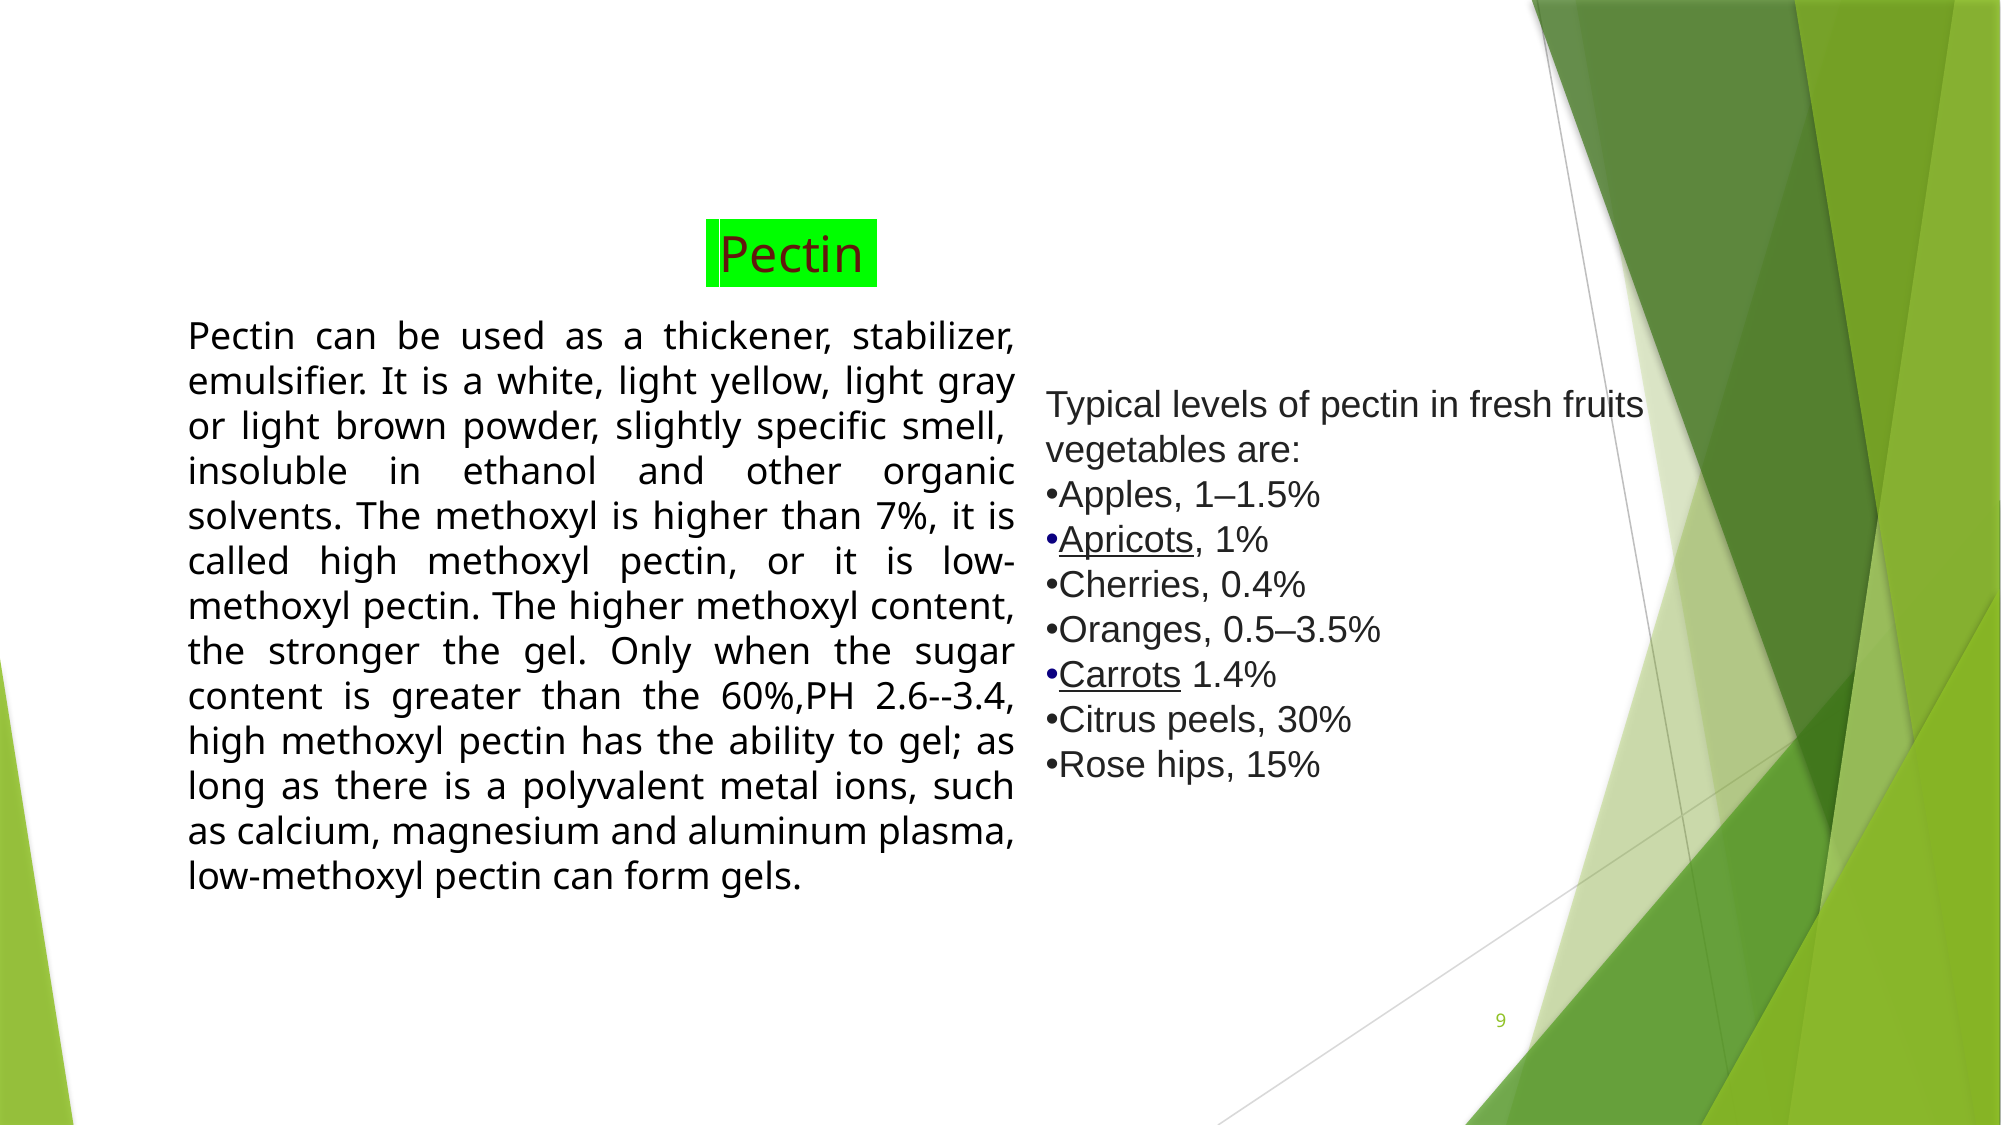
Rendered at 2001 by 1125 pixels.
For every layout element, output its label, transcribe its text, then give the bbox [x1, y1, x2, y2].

text_box Pectin can be used as a thickener, stabilizer, emulsifier. It is a white, light yellow, light gray or light brown powder, slightly specific smell, insoluble in ethanol and other organic solvents. The methoxyl is higher than 7%, it is called high methoxyl pectin, or it is low-methoxyl pectin. The higher methoxyl content, the stronger the gel. Only when the sugar content is greater than the 60%,PH 2.6--3.4, high methoxyl pectin has the ability to gel; as long as there is a polyvalent metal ions, such as calcium, magnesium and aluminum plasma, low-methoxyl pectin can form gels. [172, 304, 1031, 950]
slide_number 9 [1409, 991, 1522, 1051]
text_box Pectin [691, 214, 892, 290]
text_box Typical levels of pectin in fresh fruits vegetables are: Apples, 1–1.5% Apricots, 1% Cherries, 0.4% Oranges, 0.5–3.5% Carrots 1.4% Citrus peels, 30% Rose hips, 15% [1031, 373, 1748, 793]
